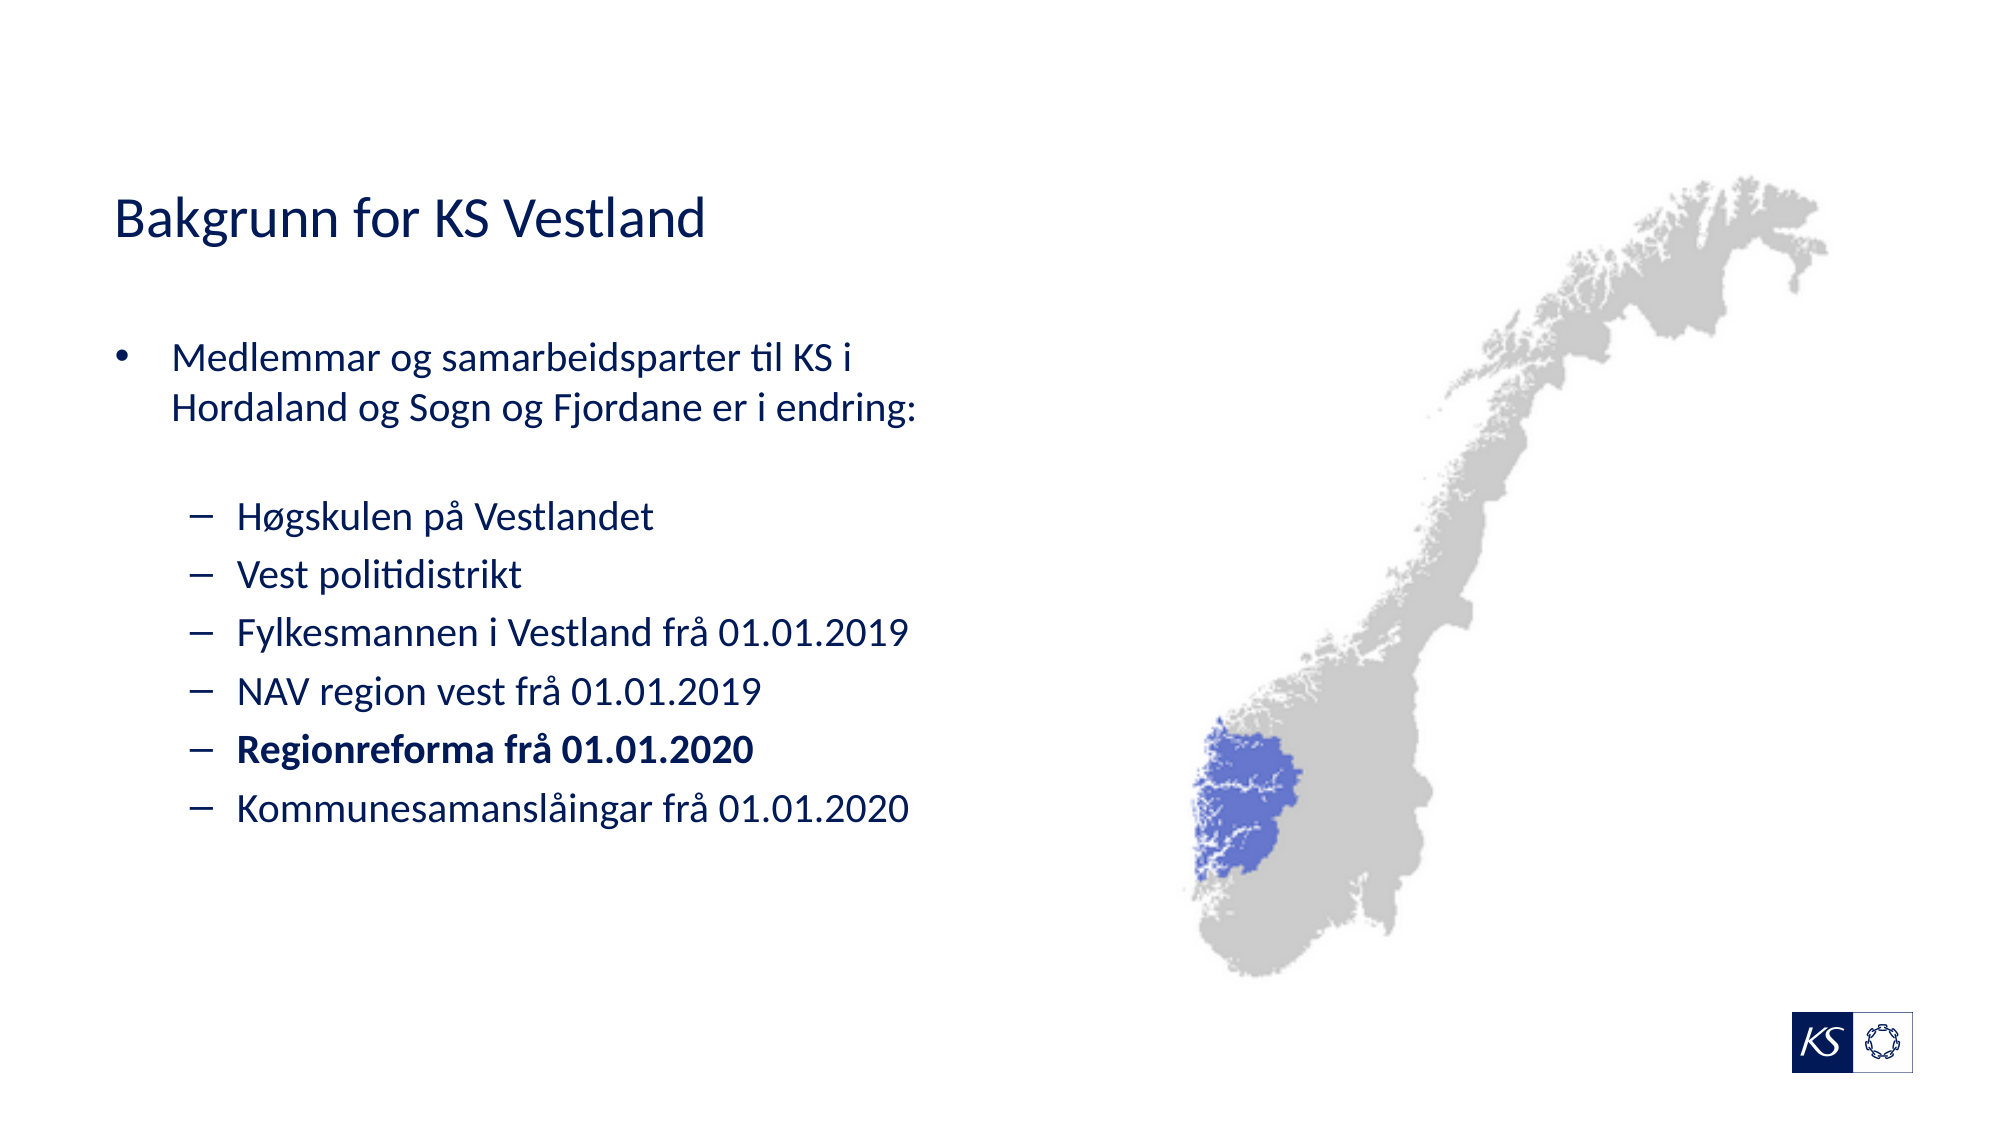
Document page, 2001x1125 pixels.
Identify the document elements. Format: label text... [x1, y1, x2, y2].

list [1106, 165, 1855, 996]
picture [1792, 1012, 1913, 1073]
title Bakgrunn for KS Vestland [99, 119, 1900, 308]
list Medlemmar og samarbeidsparter til KS i Hordaland og Sogn og Fjordane er i endring: Høgskulen på Vestlandet Vest politidistrikt Fylkesmannen i Vestland frå 01.01.2019 NAV region vest frå 01.01.2019 Regionreforma frå 01.01.2020 Kommunesamanslåingar frå 01.01.2020 [99, 322, 984, 928]
